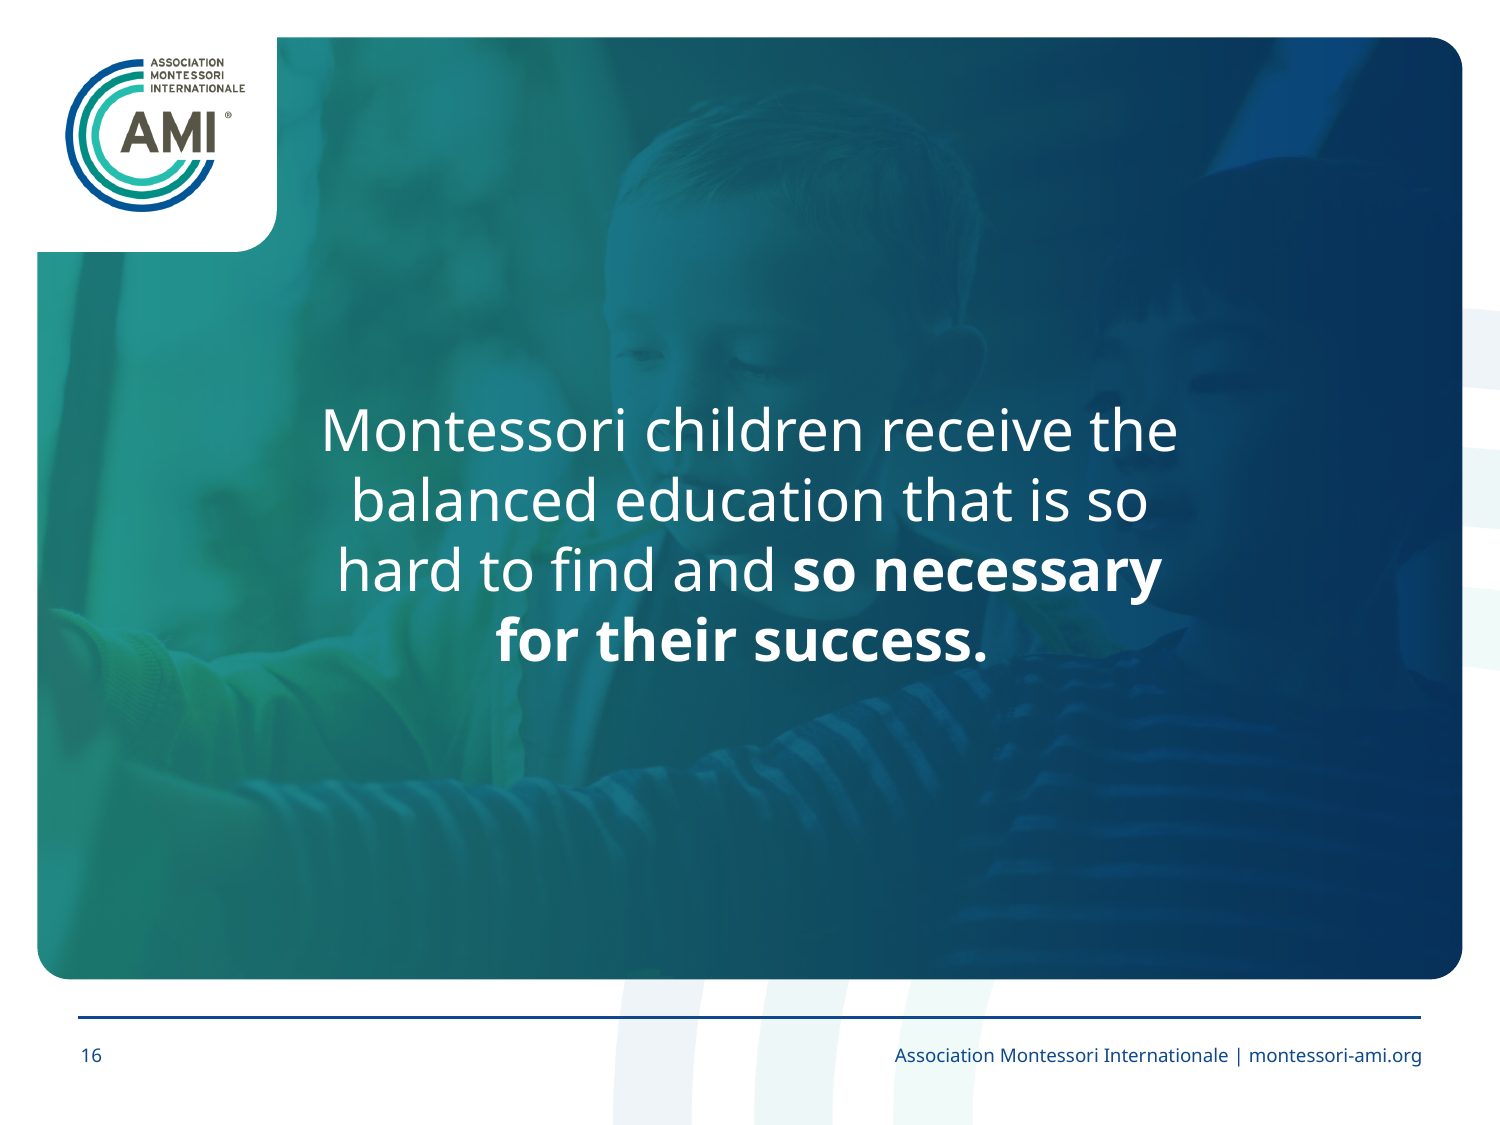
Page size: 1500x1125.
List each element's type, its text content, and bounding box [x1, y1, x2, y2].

text_box [0, 0, 277, 252]
text_box Montessori children receive the balanced education that is so hard to find and so necessary for their success. [299, 386, 1200, 681]
picture [65, 57, 245, 212]
text_box [37, 37, 1463, 980]
